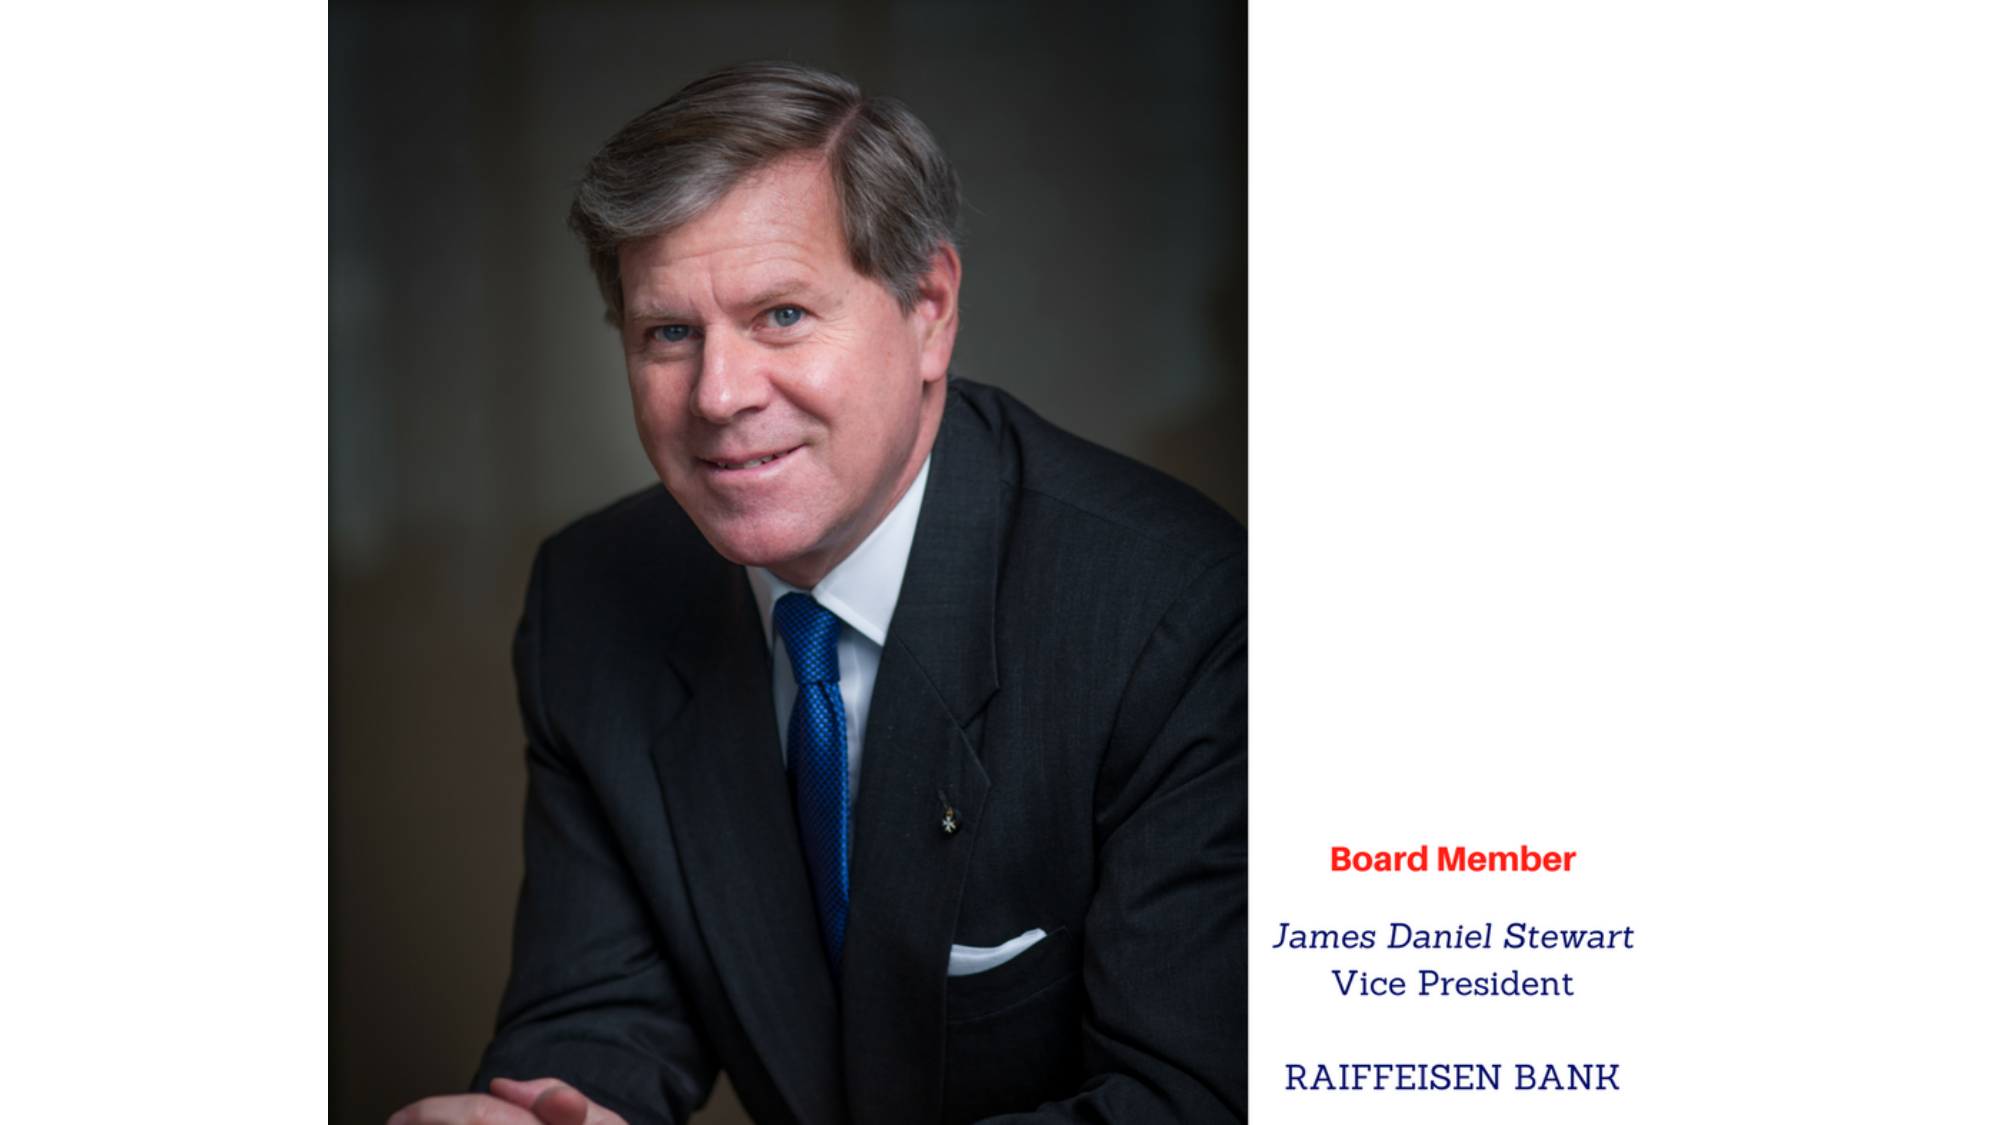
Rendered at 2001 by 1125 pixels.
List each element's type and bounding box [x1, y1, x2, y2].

picture [328, 0, 1671, 1125]
